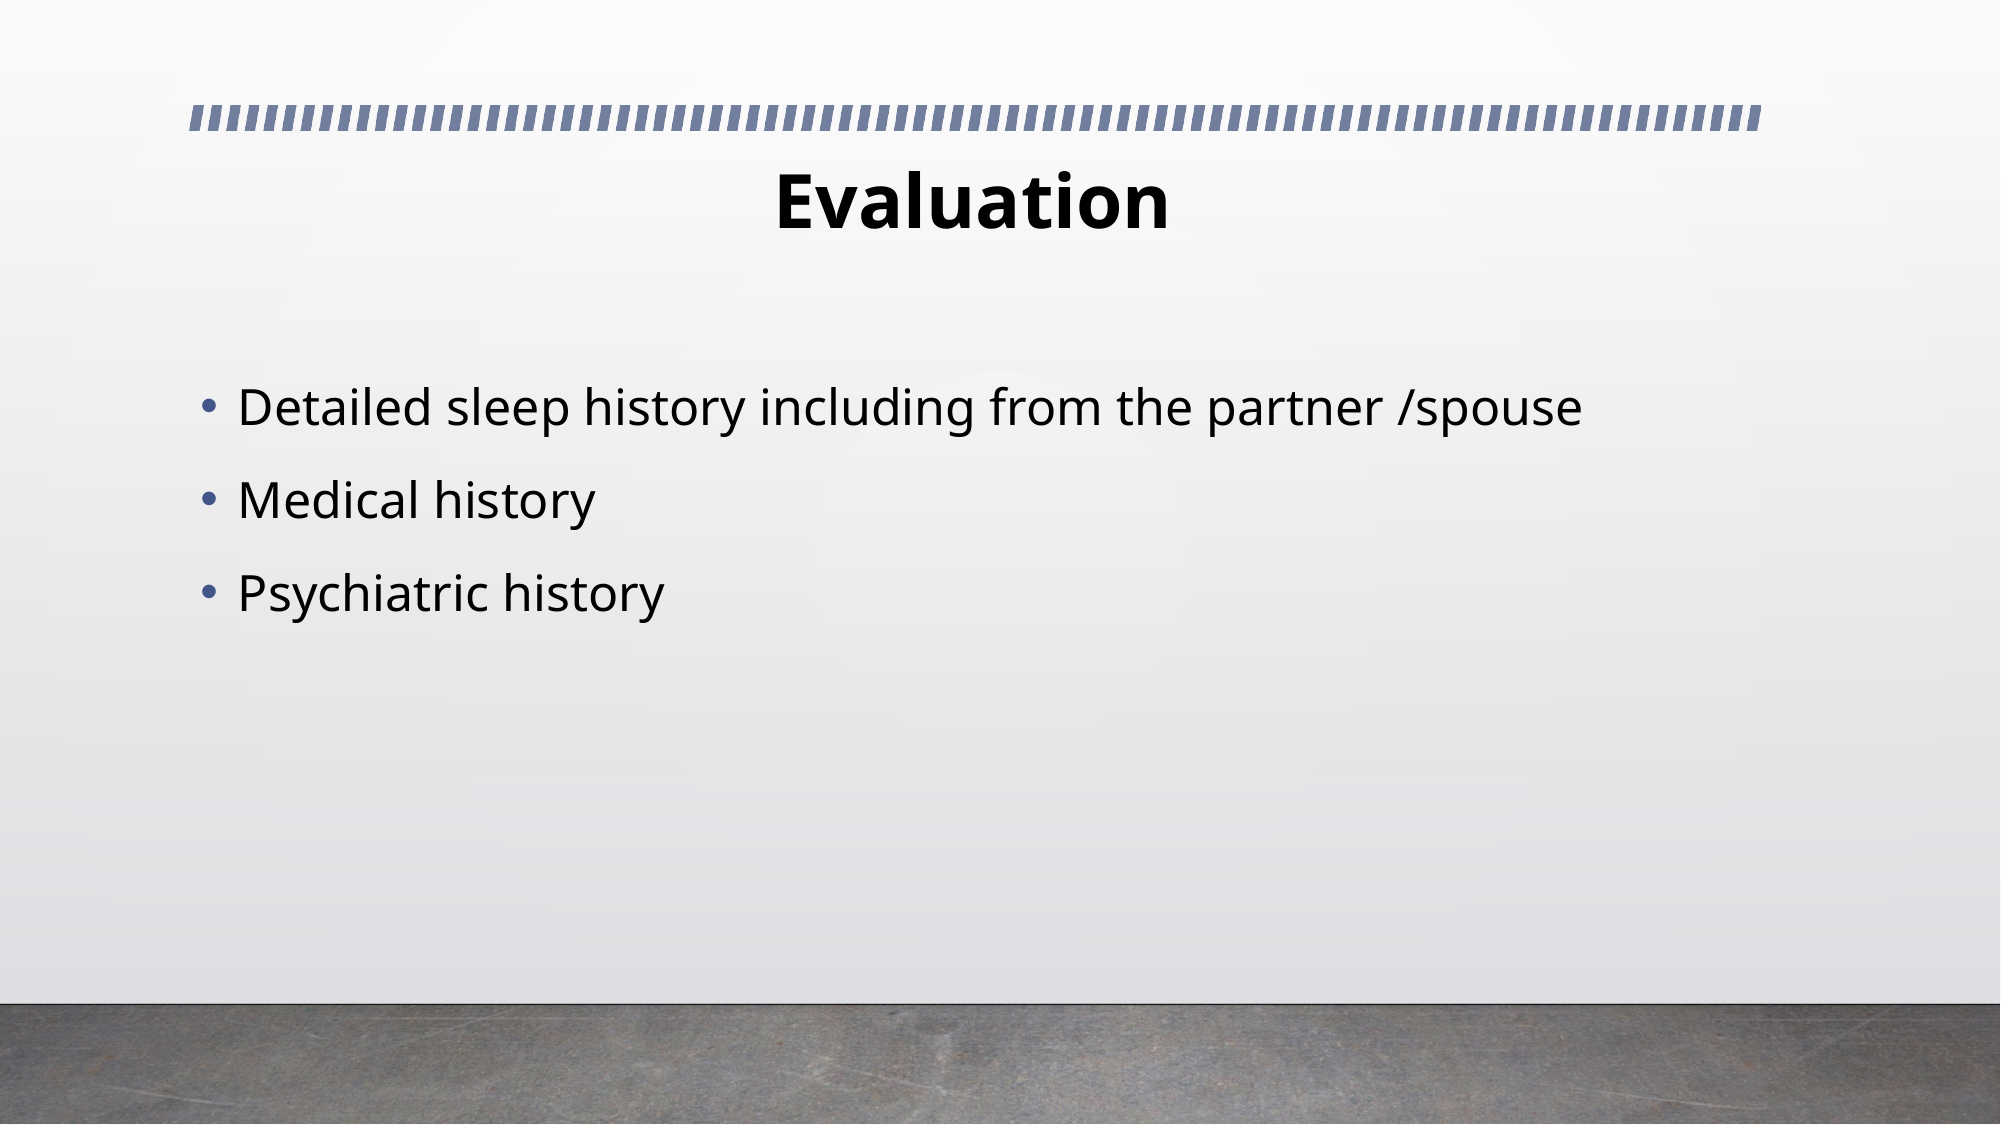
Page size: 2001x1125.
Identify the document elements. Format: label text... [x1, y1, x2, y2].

list Detailed sleep history including from the partner /spouse Medical history Psychiatric history [185, 356, 1761, 897]
picture [0, 1004, 2000, 1124]
title Evaluation [185, 156, 1761, 329]
